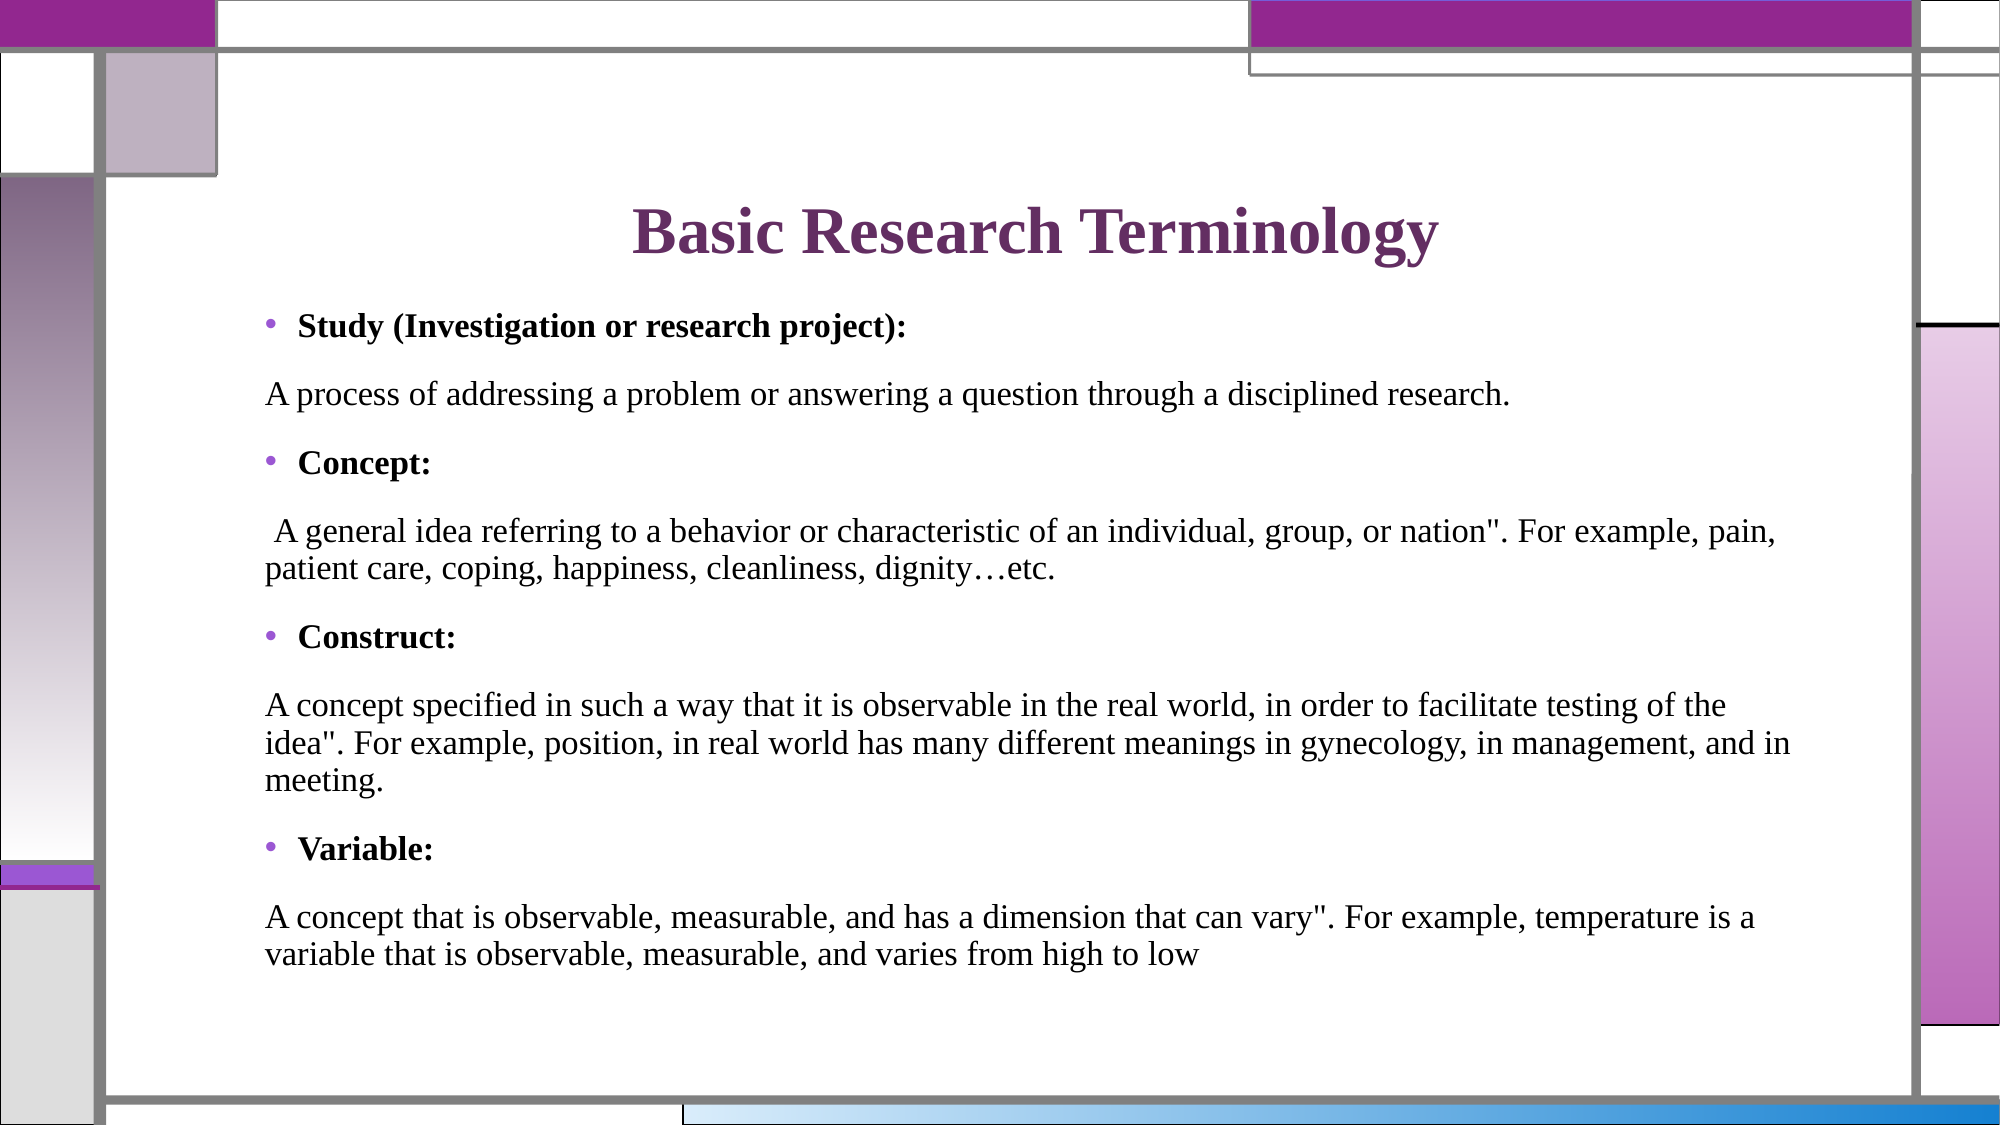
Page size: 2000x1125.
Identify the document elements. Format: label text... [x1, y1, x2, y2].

title Basic Research Terminology [249, 87, 1825, 275]
list Study (Investigation or research project): A process of addressing a problem or answering a question through a disciplined research. Concept: A general idea referring to a behavior or characteristic of an individual, group, or nation". For example, pain, patient care, coping, happiness, cleanliness, dignity…etc. Construct: A concept specified in such a way that it is observable in the real world, in order to facilitate testing of the idea". For example, position, in real world has many different meanings in gynecology, in management, and in meeting. Variable: A concept that is observable, measurable, and has a dimension that can vary". For example, temperature is a variable that is observable, measurable, and varies from high to low [249, 299, 1825, 988]
